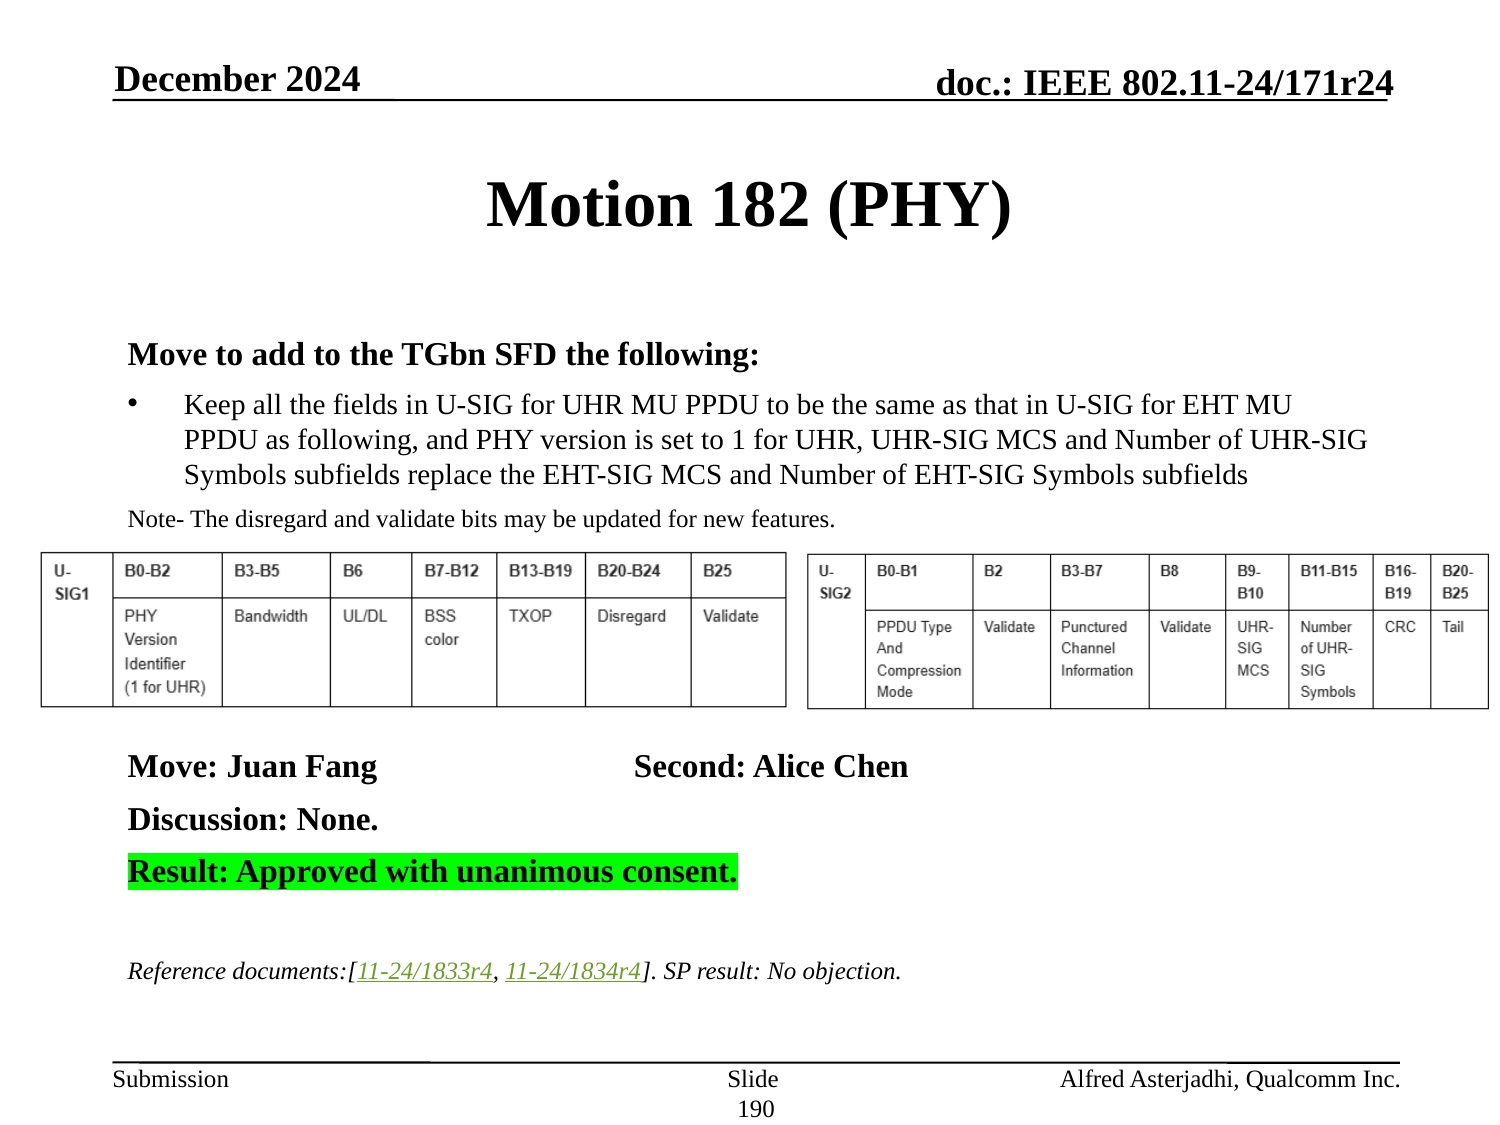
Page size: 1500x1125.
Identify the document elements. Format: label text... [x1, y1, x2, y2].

title Motion 182 (PHY) [112, 112, 1388, 288]
footer Alfred Asterjadhi, Qualcomm Inc. [878, 1061, 1402, 1093]
list Move to add to the TGbn SFD the following: Keep all the fields in U-SIG for UHR MU PPDU to be the same as that in U-SIG for EHT MU PPDU as following, and PHY version is set to 1 for UHR, UHR-SIG MCS and Number of UHR-SIG Symbols subfields replace the EHT-SIG MCS and Number of EHT-SIG Symbols subfields Note- The disregard and validate bits may be updated for new features. Move: Juan Fang Second: Alice Chen Discussion: None. Result: Approved with unanimous consent. Reference documents:[11-24/1833r4, 11-24/1834r4]. SP result: No objection. [112, 324, 1388, 545]
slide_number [114, 54, 423, 100]
picture [25, 546, 1499, 716]
slide_number Slide 190 [712, 1061, 800, 1123]
list Move to add to the TGbn SFD the following: Keep all the fields in U-SIG for UHR MU PPDU to be the same as that in U-SIG for EHT MU PPDU as following, and PHY version is set to 1 for UHR, UHR-SIG MCS and Number of UHR-SIG Symbols subfields replace the EHT-SIG MCS and Number of EHT-SIG Symbols subfields Note- The disregard and validate bits may be updated for new features. Move: Juan Fang Second: Alice Chen Discussion: None. Result: Approved with unanimous consent. Reference documents:[11-24/1833r4, 11-24/1834r4]. SP result: No objection. [112, 724, 1388, 1000]
